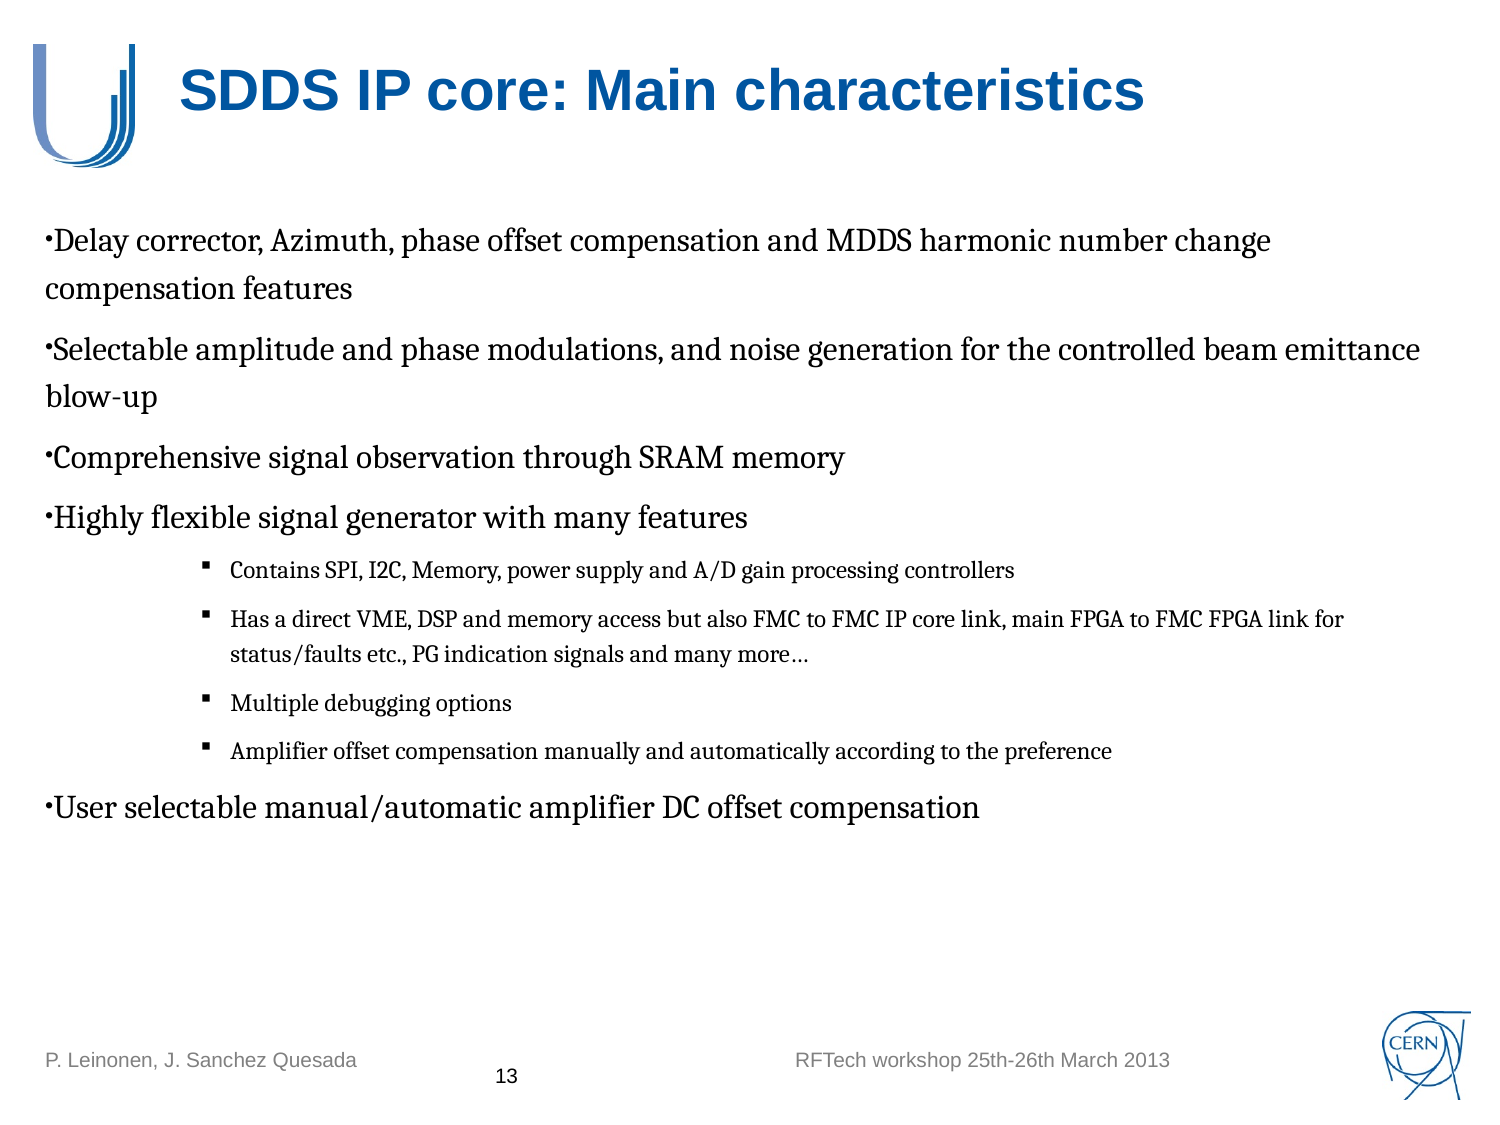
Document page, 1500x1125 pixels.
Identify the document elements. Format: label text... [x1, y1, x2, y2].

text_box P. Leinonen, J. Sanchez Quesada RFTech workshop 25th-26th March 2013 13 [30, 1042, 1350, 1103]
picture [1382, 1013, 1471, 1100]
list Delay corrector, Azimuth, phase offset compensation and MDDS harmonic number change compensation features Selectable amplitude and phase modulations, and noise generation for the controlled beam emittance blow-up Comprehensive signal observation through SRAM memory Highly flexible signal generator with many features Contains SPI, I2C, Memory, power supply and A/D gain processing controllers Has a direct VME, DSP and memory access but also FMC to FMC IP core link, main FPGA to FMC FPGA link for status/faults etc., PG indication signals and many more… Multiple debugging options Amplifier offset compensation manually and automatically according to the preference User selectable manual/automatic amplifier DC offset compensation [30, 203, 1471, 1013]
title SDDS IP core: Main characteristics [164, 45, 1471, 168]
picture [33, 44, 135, 168]
